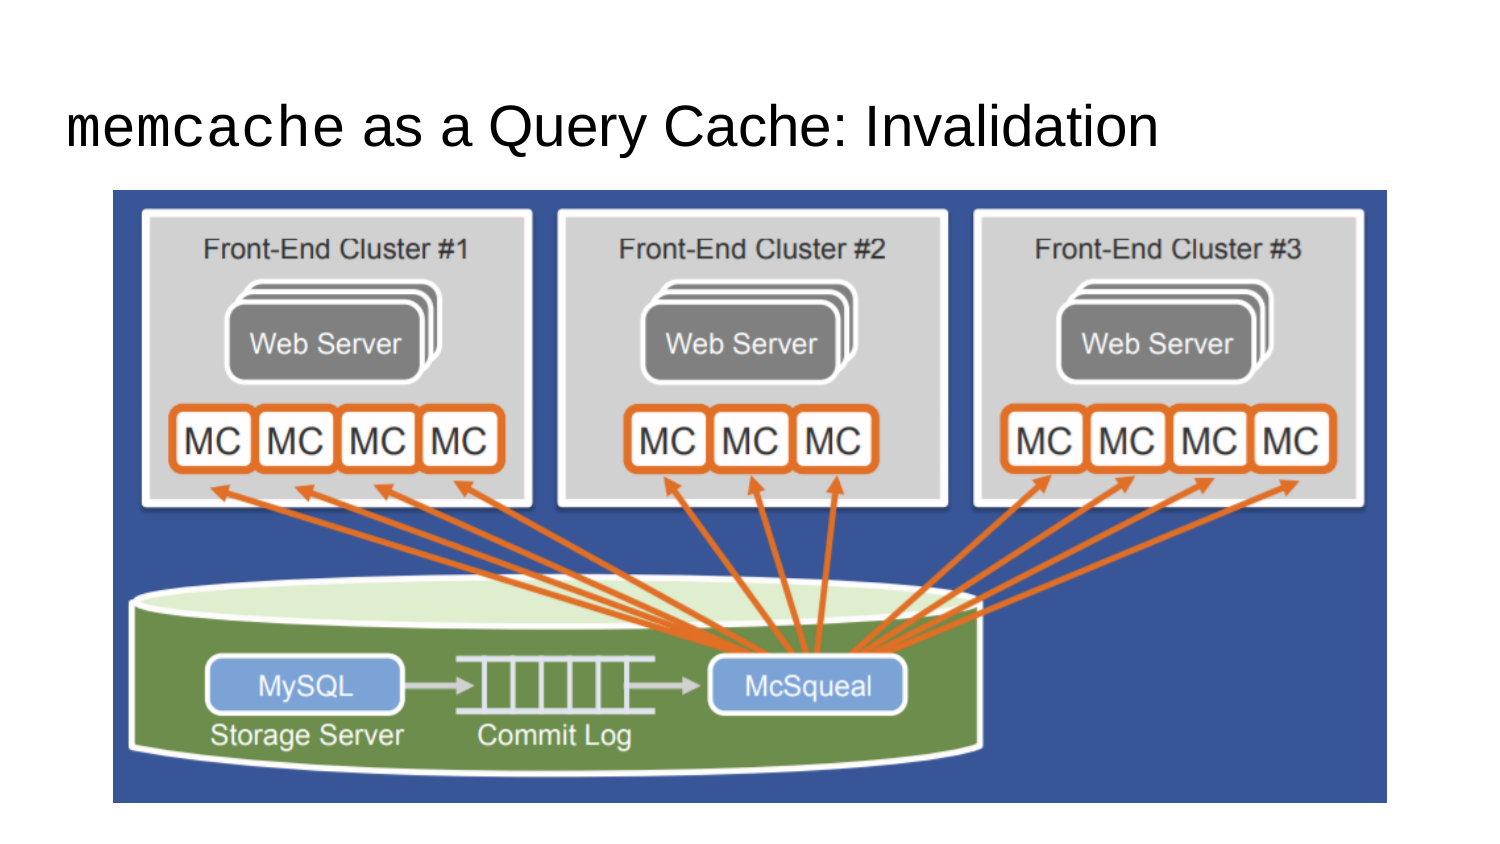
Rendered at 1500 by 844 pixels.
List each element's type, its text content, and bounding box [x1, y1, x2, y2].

title memcache as a Query Cache: Invalidation [51, 72, 1449, 167]
picture [112, 190, 1388, 803]
